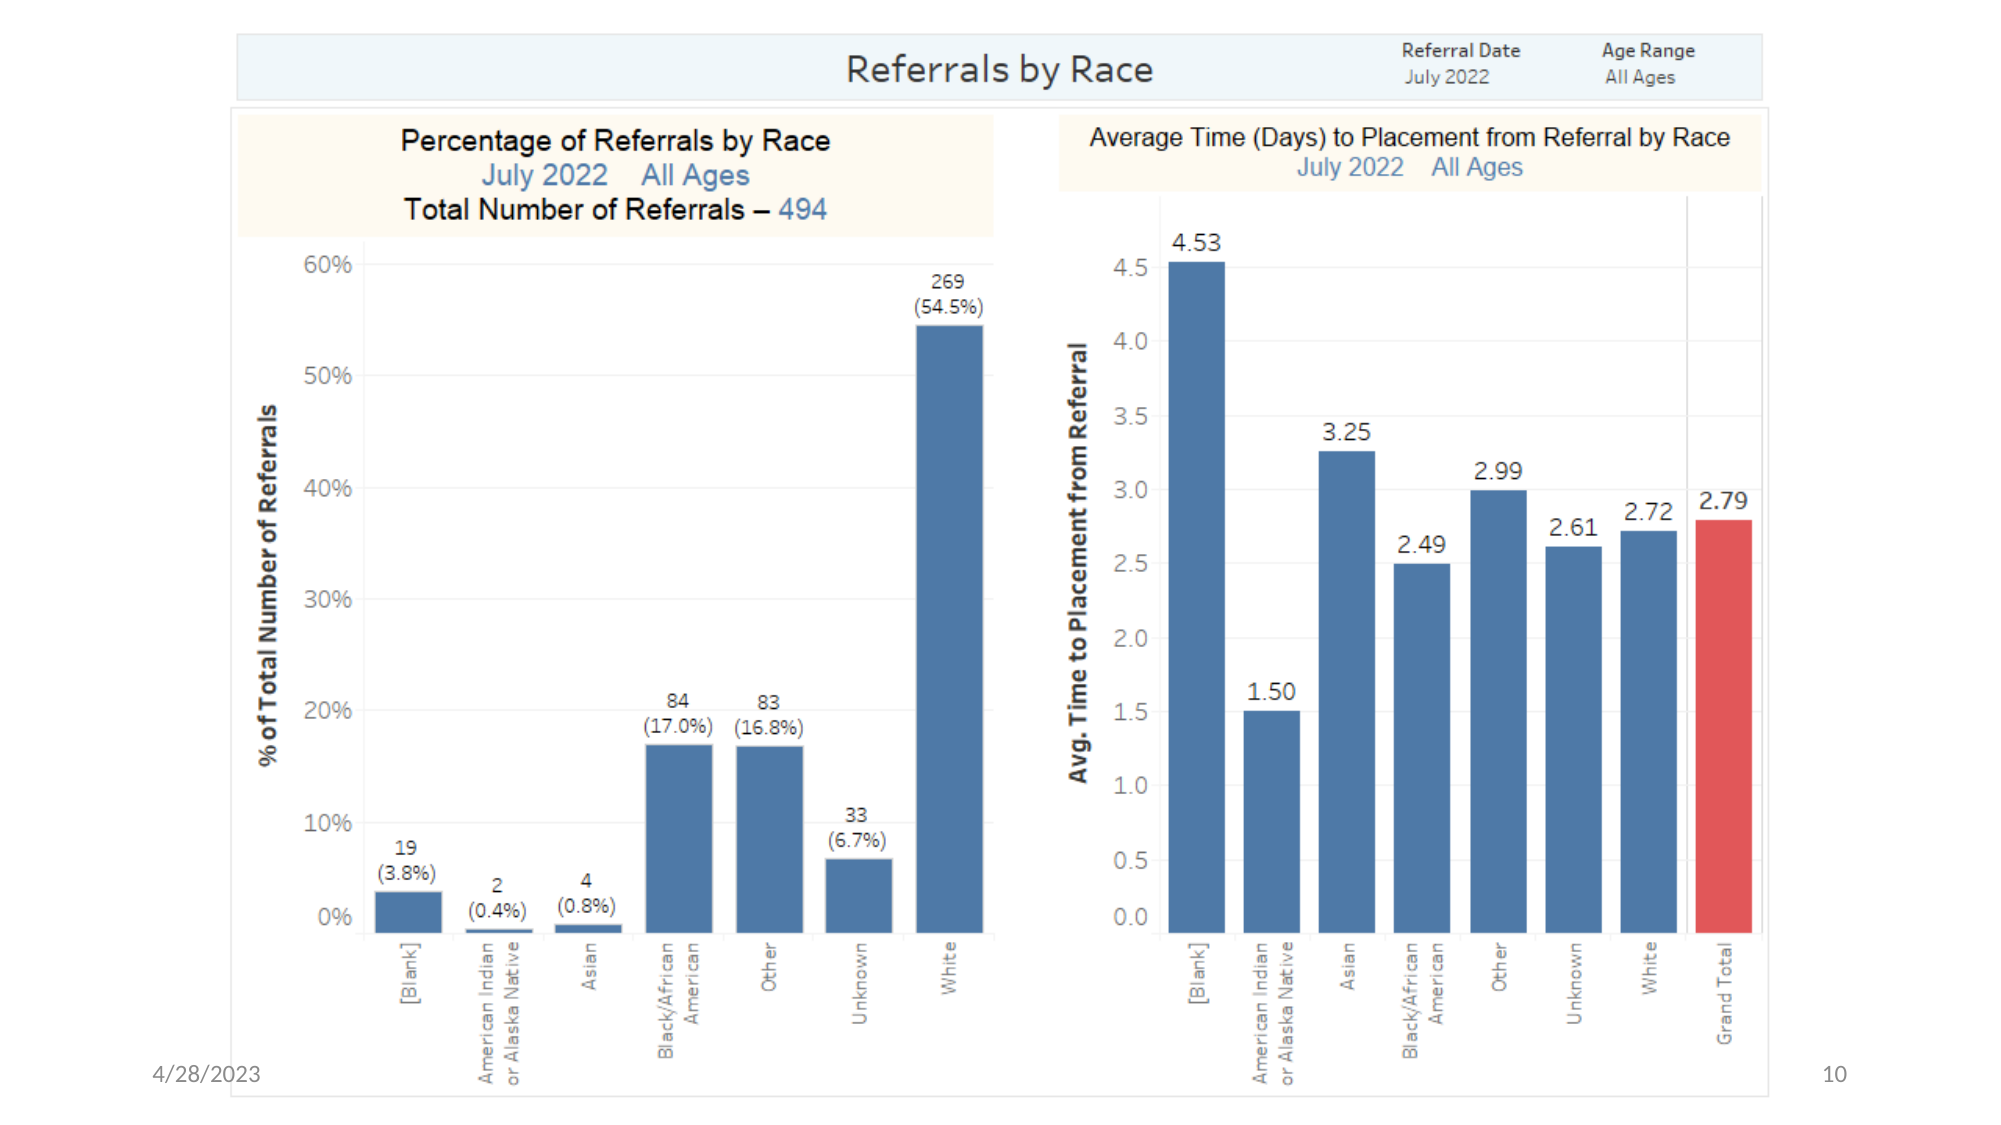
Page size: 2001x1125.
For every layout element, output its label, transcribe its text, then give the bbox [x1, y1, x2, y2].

picture [218, 15, 1782, 1110]
slide_number 10 [1782, 1042, 1863, 1103]
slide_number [137, 1042, 218, 1103]
